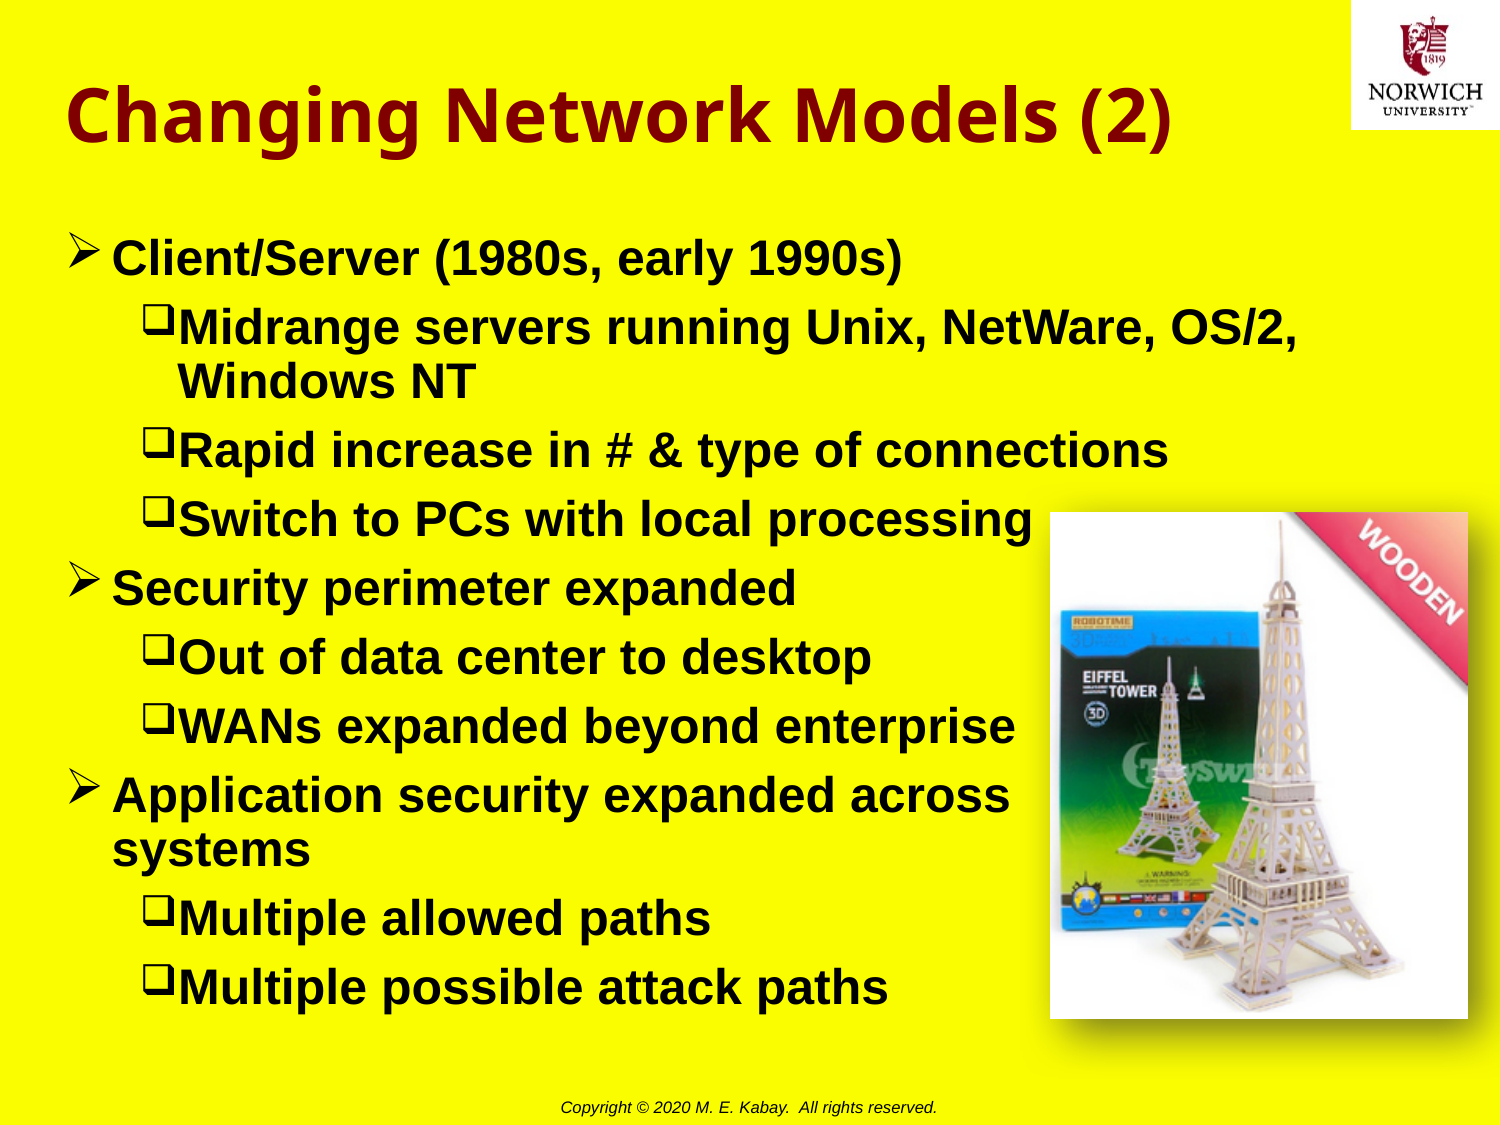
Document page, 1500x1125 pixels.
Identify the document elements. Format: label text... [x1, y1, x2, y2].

title Changing Network Models (2) [49, 24, 1339, 213]
list Client/Server (1980s, early 1990s) Midrange servers running Unix, NetWare, OS/2, Windows NT Rapid increase in # & type of connections Switch to PCs with local processing Security perimeter expanded Out of data center to desktop WANs expanded beyond enterprise Application security expanded across systems Multiple allowed paths Multiple possible attack paths [49, 224, 1339, 1076]
picture [1049, 512, 1468, 1019]
picture [1351, 0, 1500, 130]
